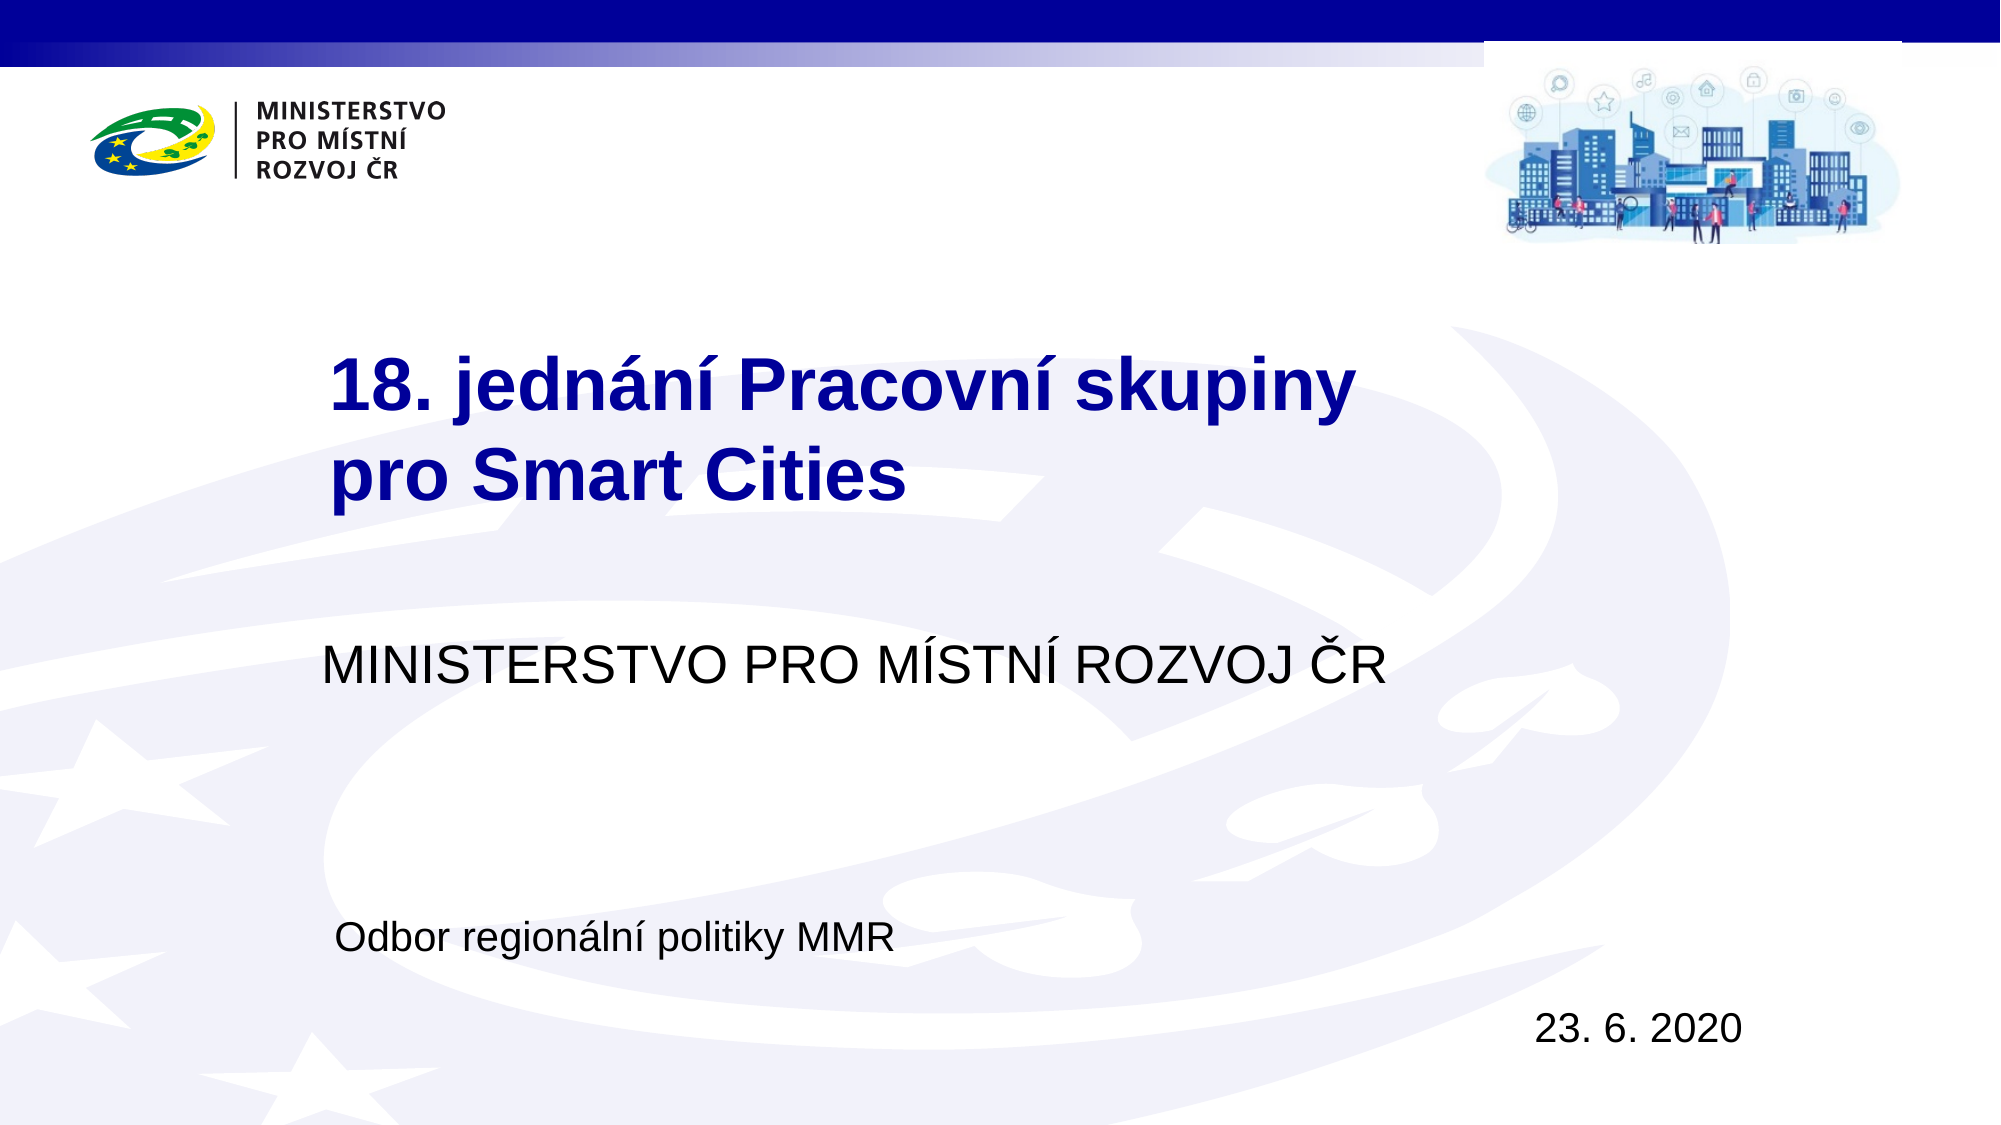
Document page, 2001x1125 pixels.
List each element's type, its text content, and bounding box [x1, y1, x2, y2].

subtitle Odbor regionální politiky MMR 23. 6. 2020 [319, 775, 1875, 1059]
picture [90, 101, 445, 179]
title 18. jednání Pracovní skupiny pro Smart Cities [314, 263, 1510, 524]
picture [1483, 41, 1903, 245]
